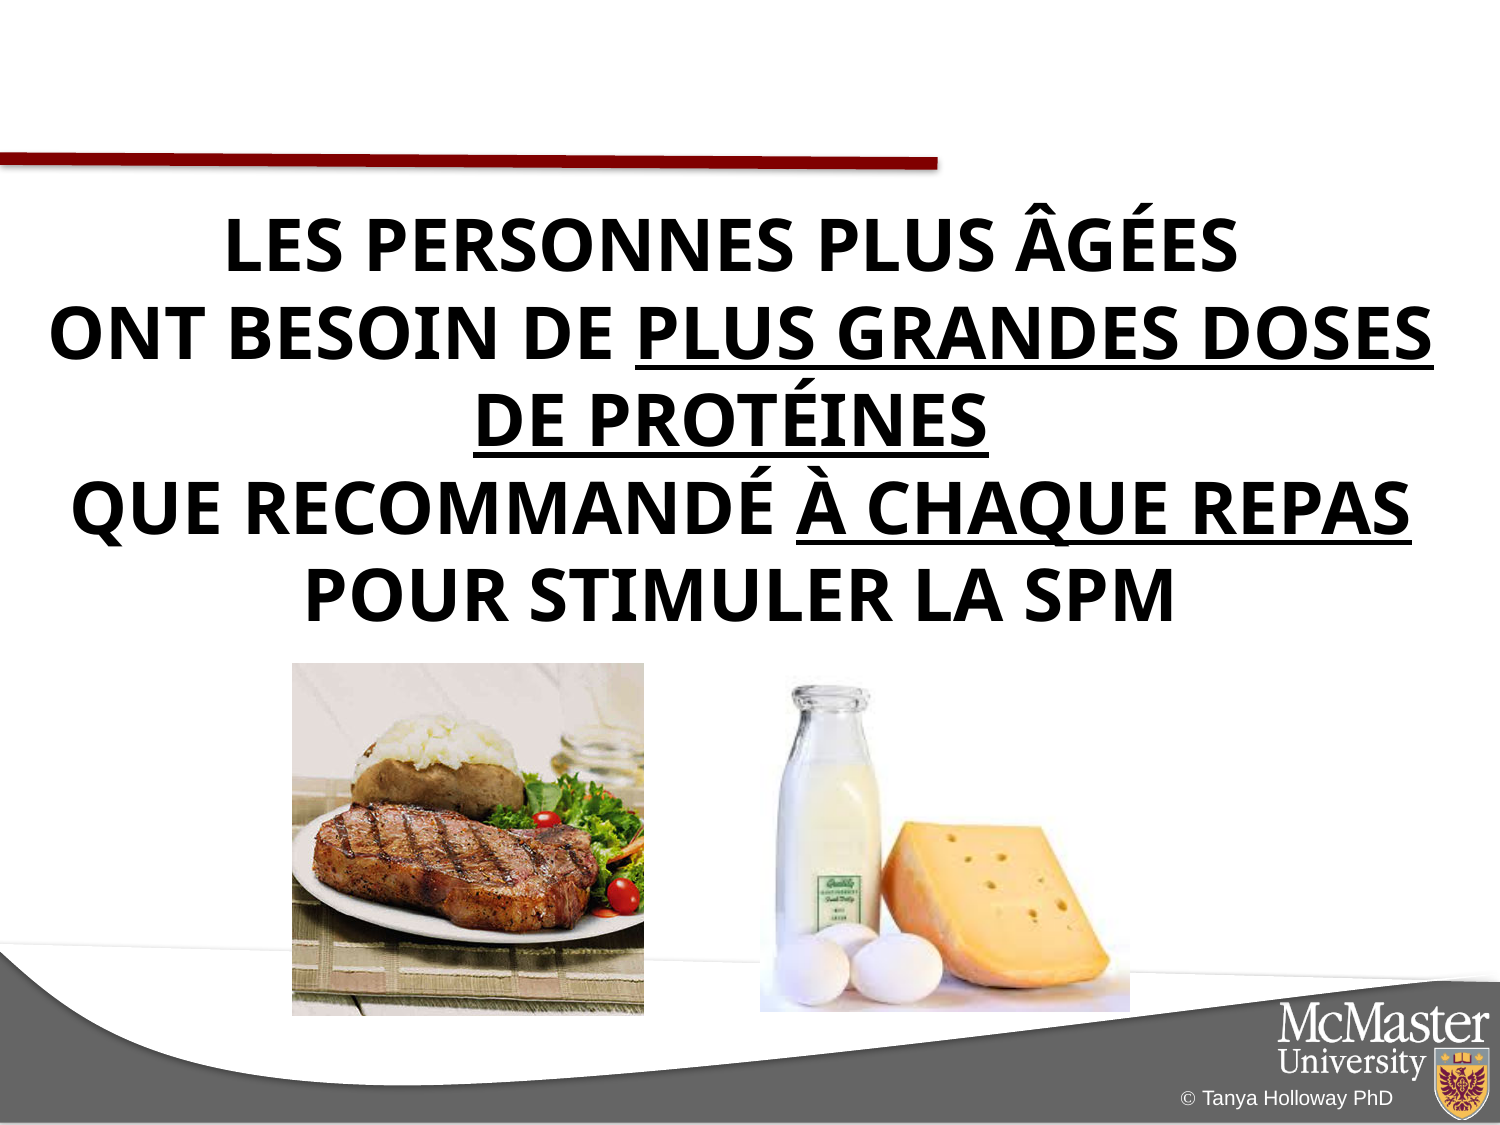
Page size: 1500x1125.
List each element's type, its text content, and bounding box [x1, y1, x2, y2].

title Les personnes plus âgées ont besoin de plus grandes doses de protéines que recommandé à chaque repas pour stimuler la SPM [20, 191, 1461, 486]
picture [760, 663, 1130, 1012]
picture [291, 663, 645, 1016]
